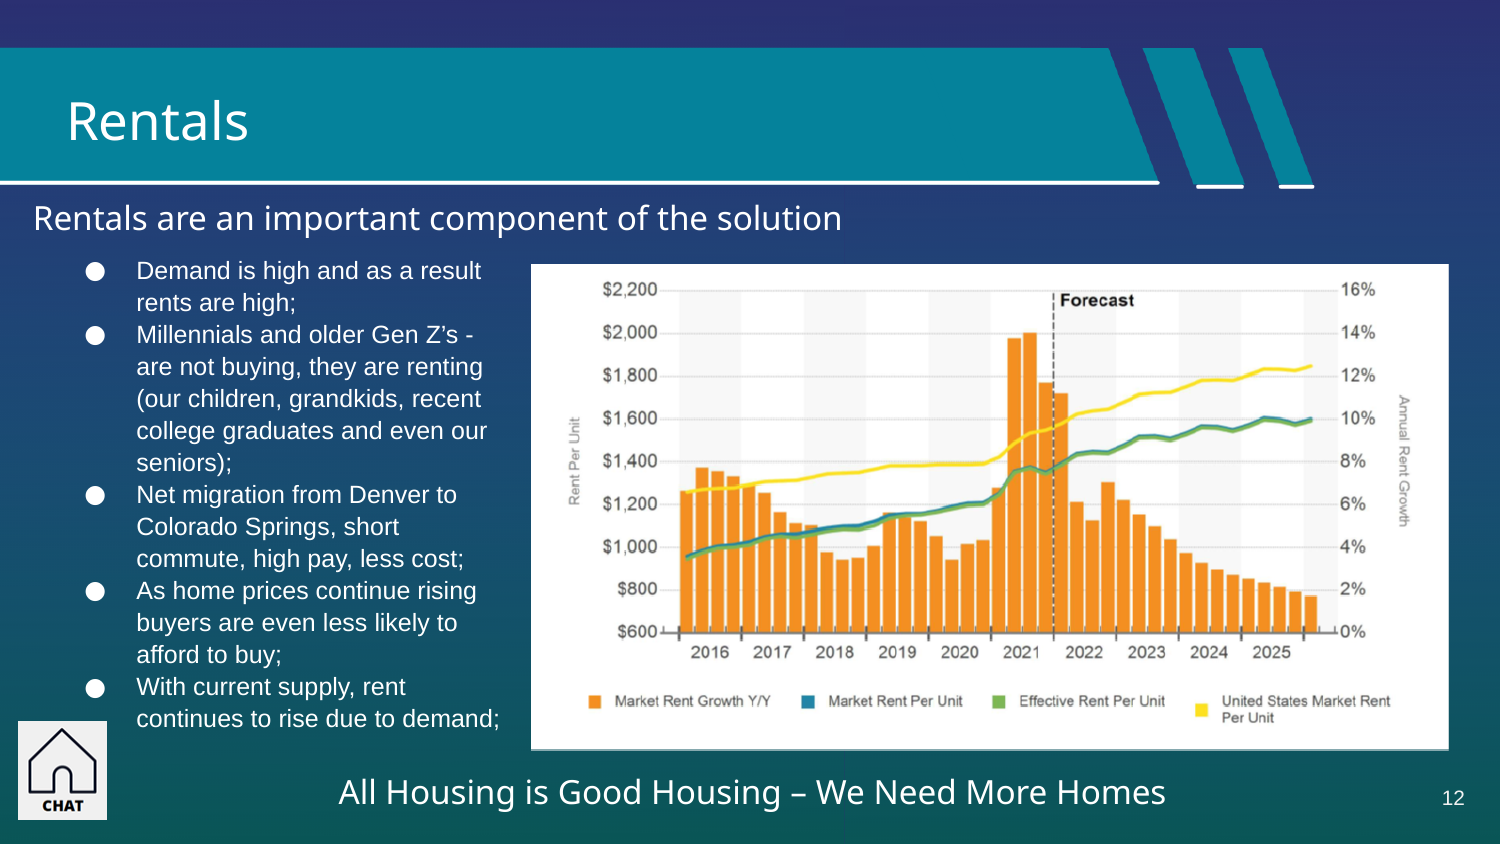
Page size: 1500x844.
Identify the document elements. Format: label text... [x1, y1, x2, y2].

text_box All Housing is Good Housing – We Need More Homes [323, 763, 1311, 844]
picture [0, 0, 1500, 844]
title Rentals [51, 72, 1449, 167]
slide_number 12 [1389, 764, 1480, 830]
list Rentals are an important component of the solution [18, 176, 1006, 256]
text_box Demand is high and as a result rents are high; Millennials and older Gen Z’s - are not buying, they are renting (our children, grandkids, recent college graduates and even our seniors); Net migration from Denver to Colorado Springs, short commute, high pay, less cost; As home prices continue rising buyers are even less likely to afford to buy; With current supply, rent continues to rise due to demand; [0, 244, 526, 740]
